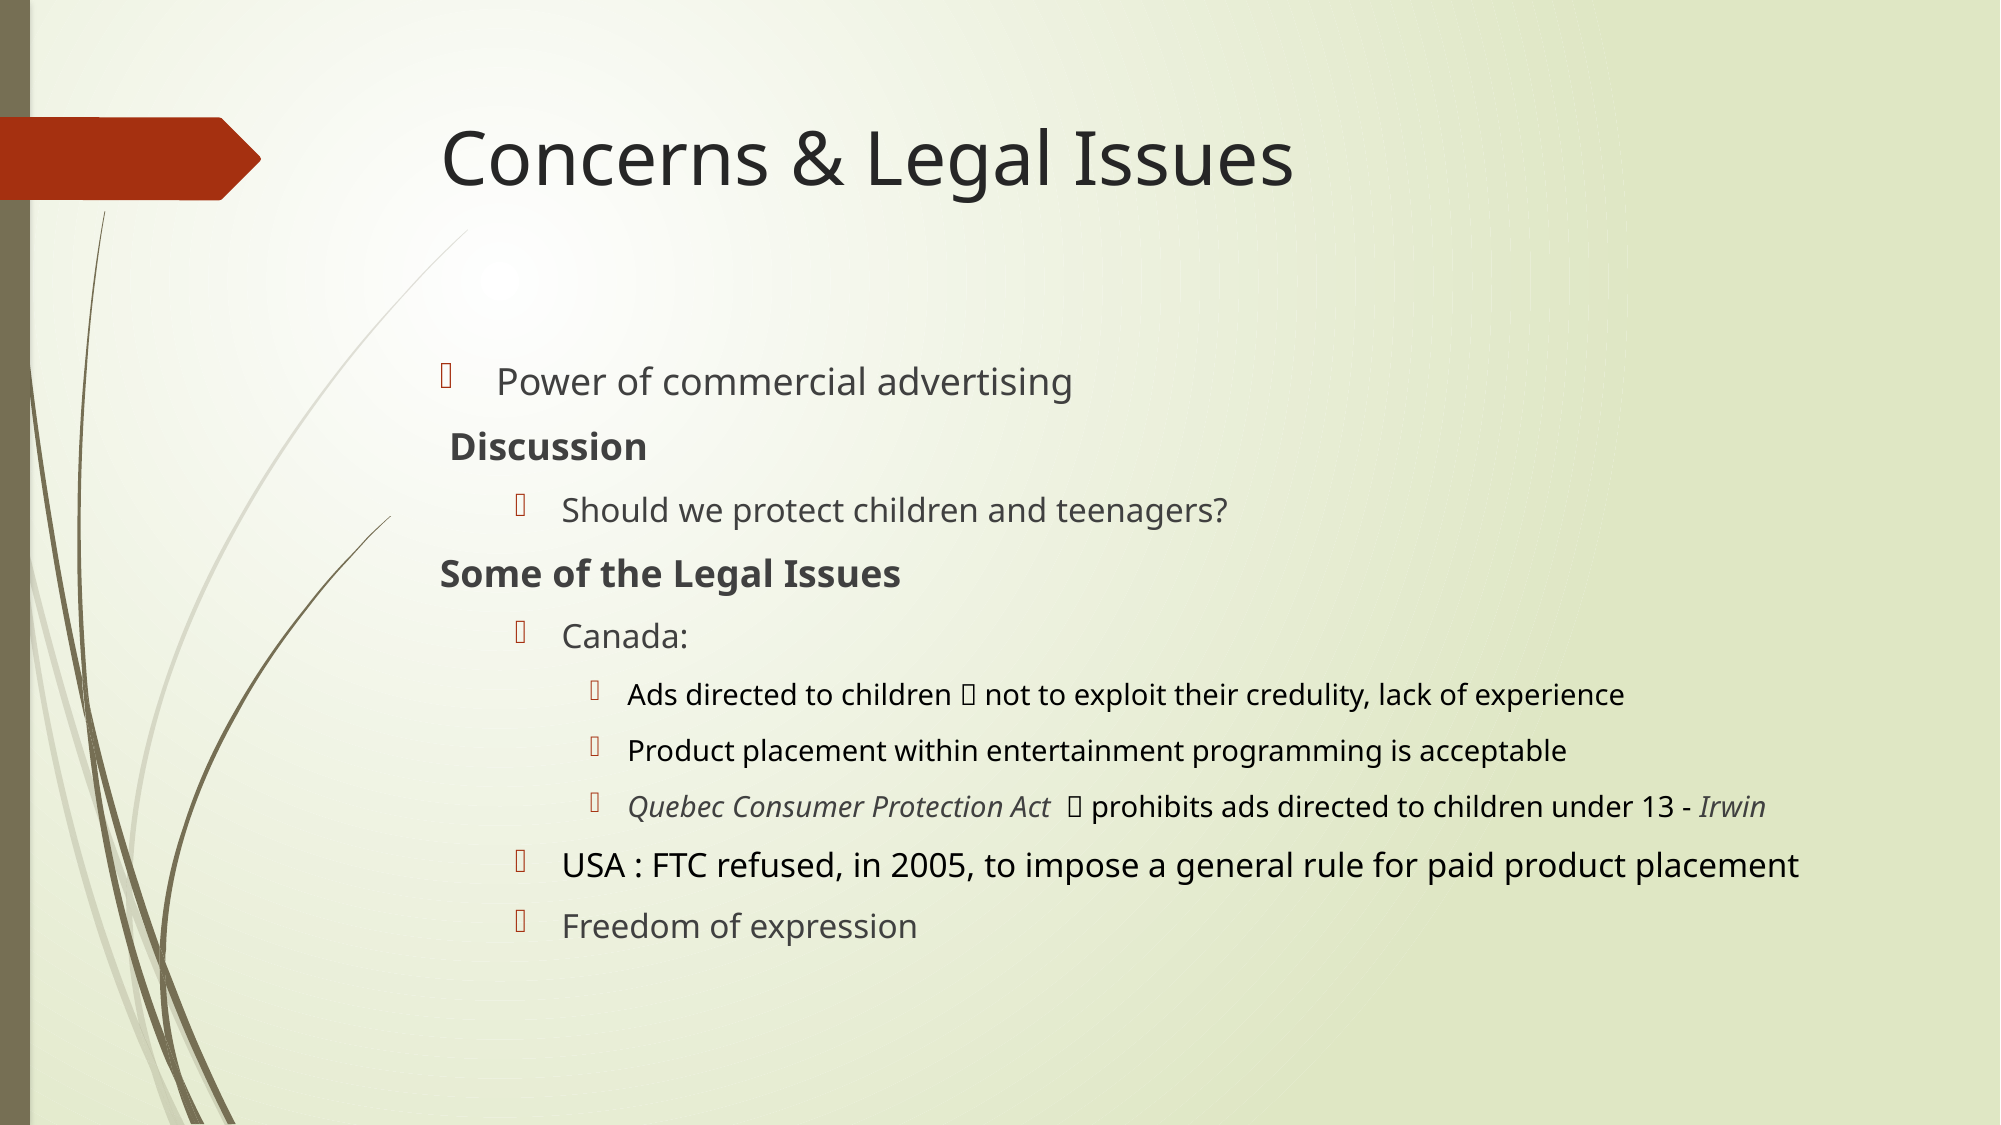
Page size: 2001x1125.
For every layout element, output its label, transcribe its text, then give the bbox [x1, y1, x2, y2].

title Concerns & Legal Issues [425, 102, 1888, 313]
list Power of commercial advertising Discussion Should we protect children and teenagers? Some of the Legal Issues Canada: Ads directed to children  not to exploit their credulity, lack of experience Product placement within entertainment programming is acceptable Quebec Consumer Protection Act  prohibits ads directed to children under 13 - Irwin USA : FTC refused, in 2005, to impose a general rule for paid product placement Freedom of expression [424, 350, 1888, 970]
